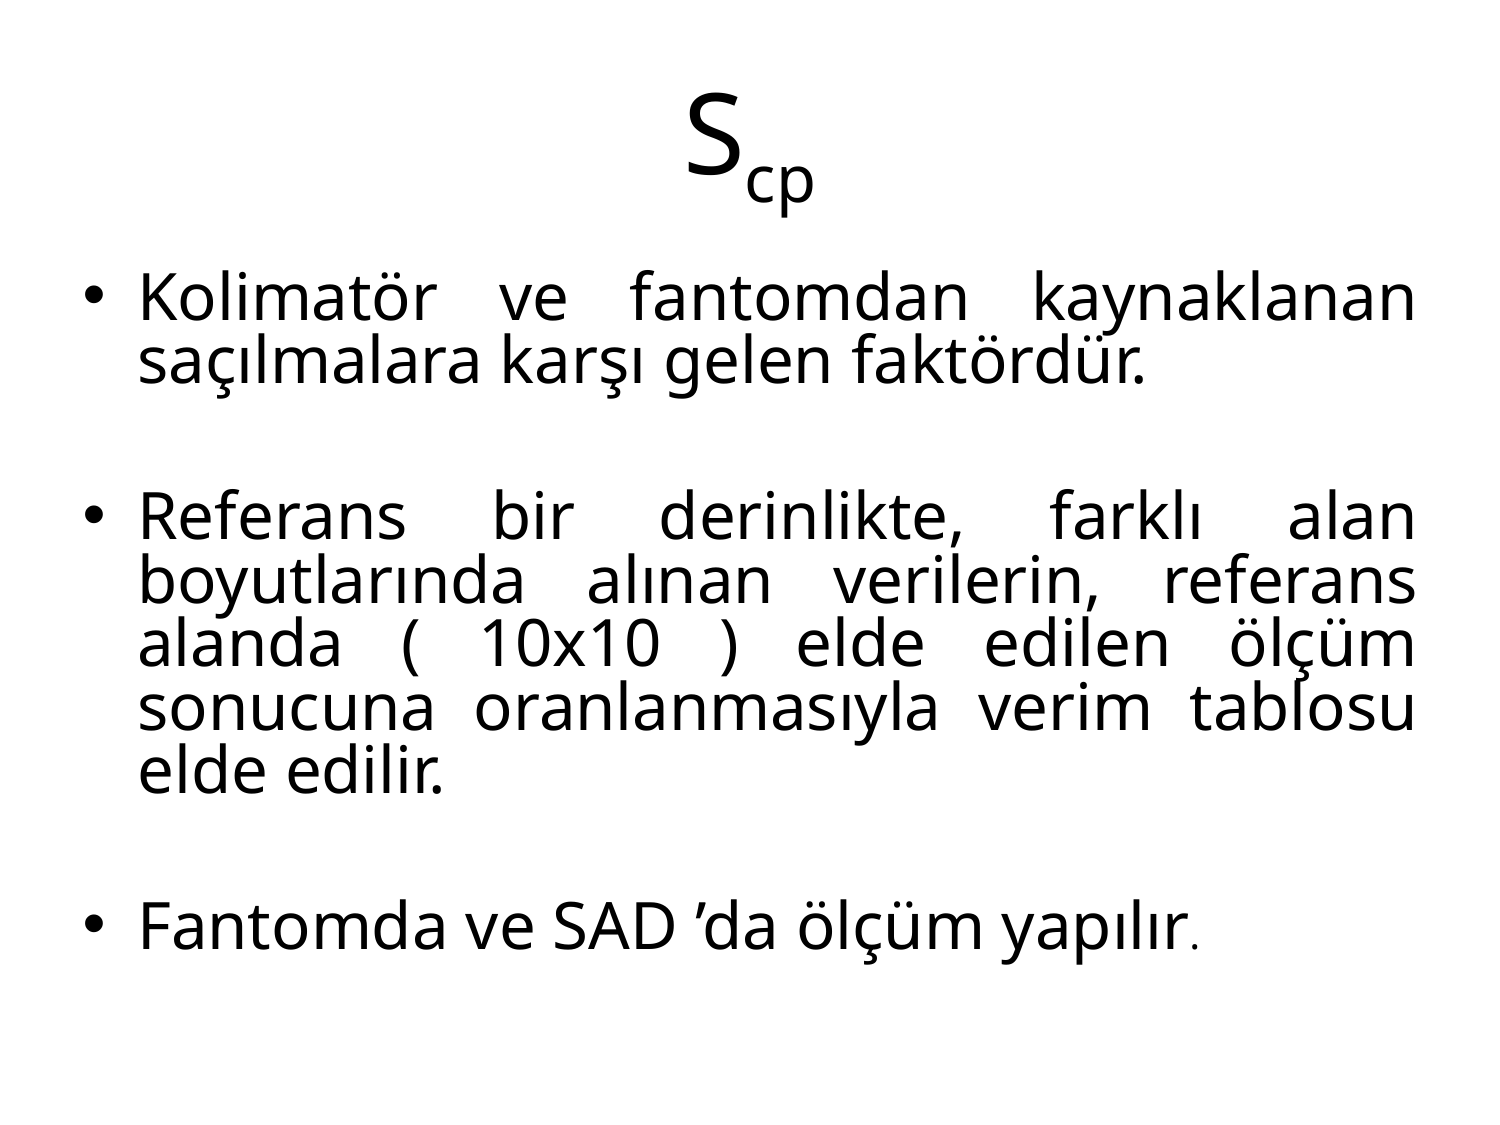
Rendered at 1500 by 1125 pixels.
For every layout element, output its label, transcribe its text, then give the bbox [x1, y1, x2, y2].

list Kolimatör ve fantomdan kaynaklanan saçılmalara karşı gelen faktördür. Referans bir derinlikte, farklı alan boyutlarında alınan verilerin, referans alanda ( 10x10 ) elde edilen ölçüm sonucuna oranlanmasıyla verim tablosu elde edilir. Fantomda ve SAD ’da ölçüm yapılır. [74, 261, 1426, 1006]
title Scp [74, 44, 1426, 234]
